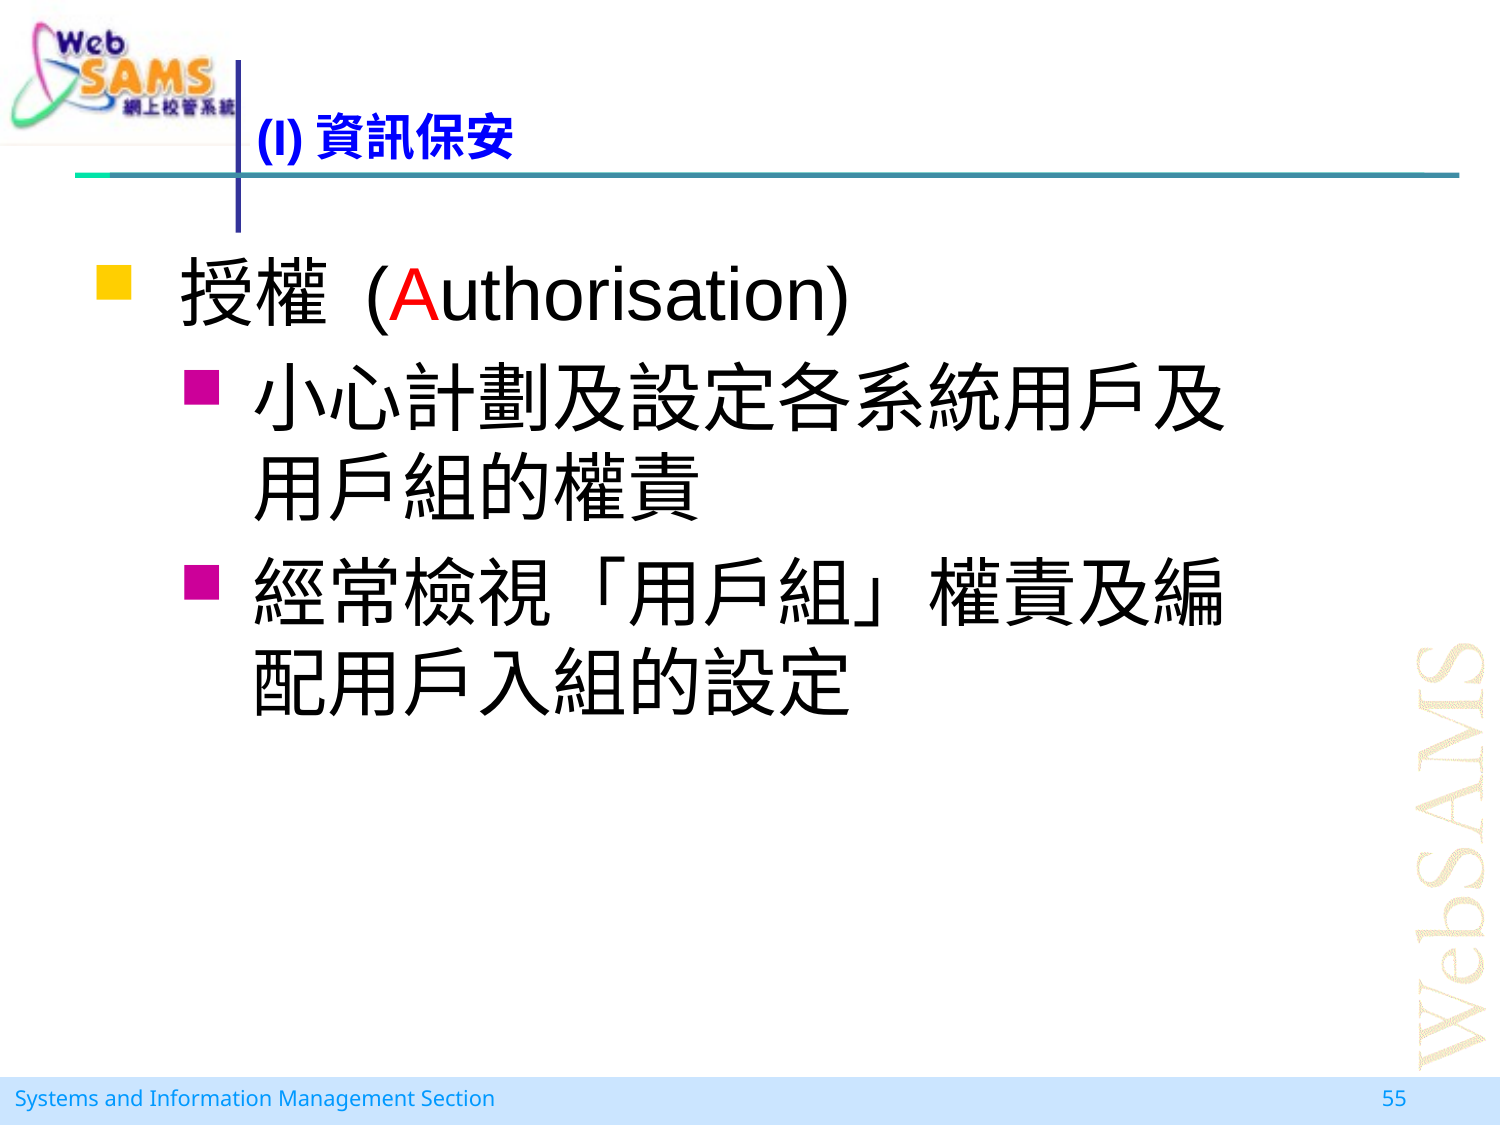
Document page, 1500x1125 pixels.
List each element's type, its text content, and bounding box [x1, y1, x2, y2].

picture [0, 0, 250, 146]
title (I)資訊保安 [241, 47, 1417, 173]
list 授權 (Authorisation) 小心計劃及設定各系統用戶及用戶組的權責 經常檢視「用戶組」權責及編配用戶入組的設定 [76, 237, 1277, 994]
picture [1391, 635, 1500, 1073]
